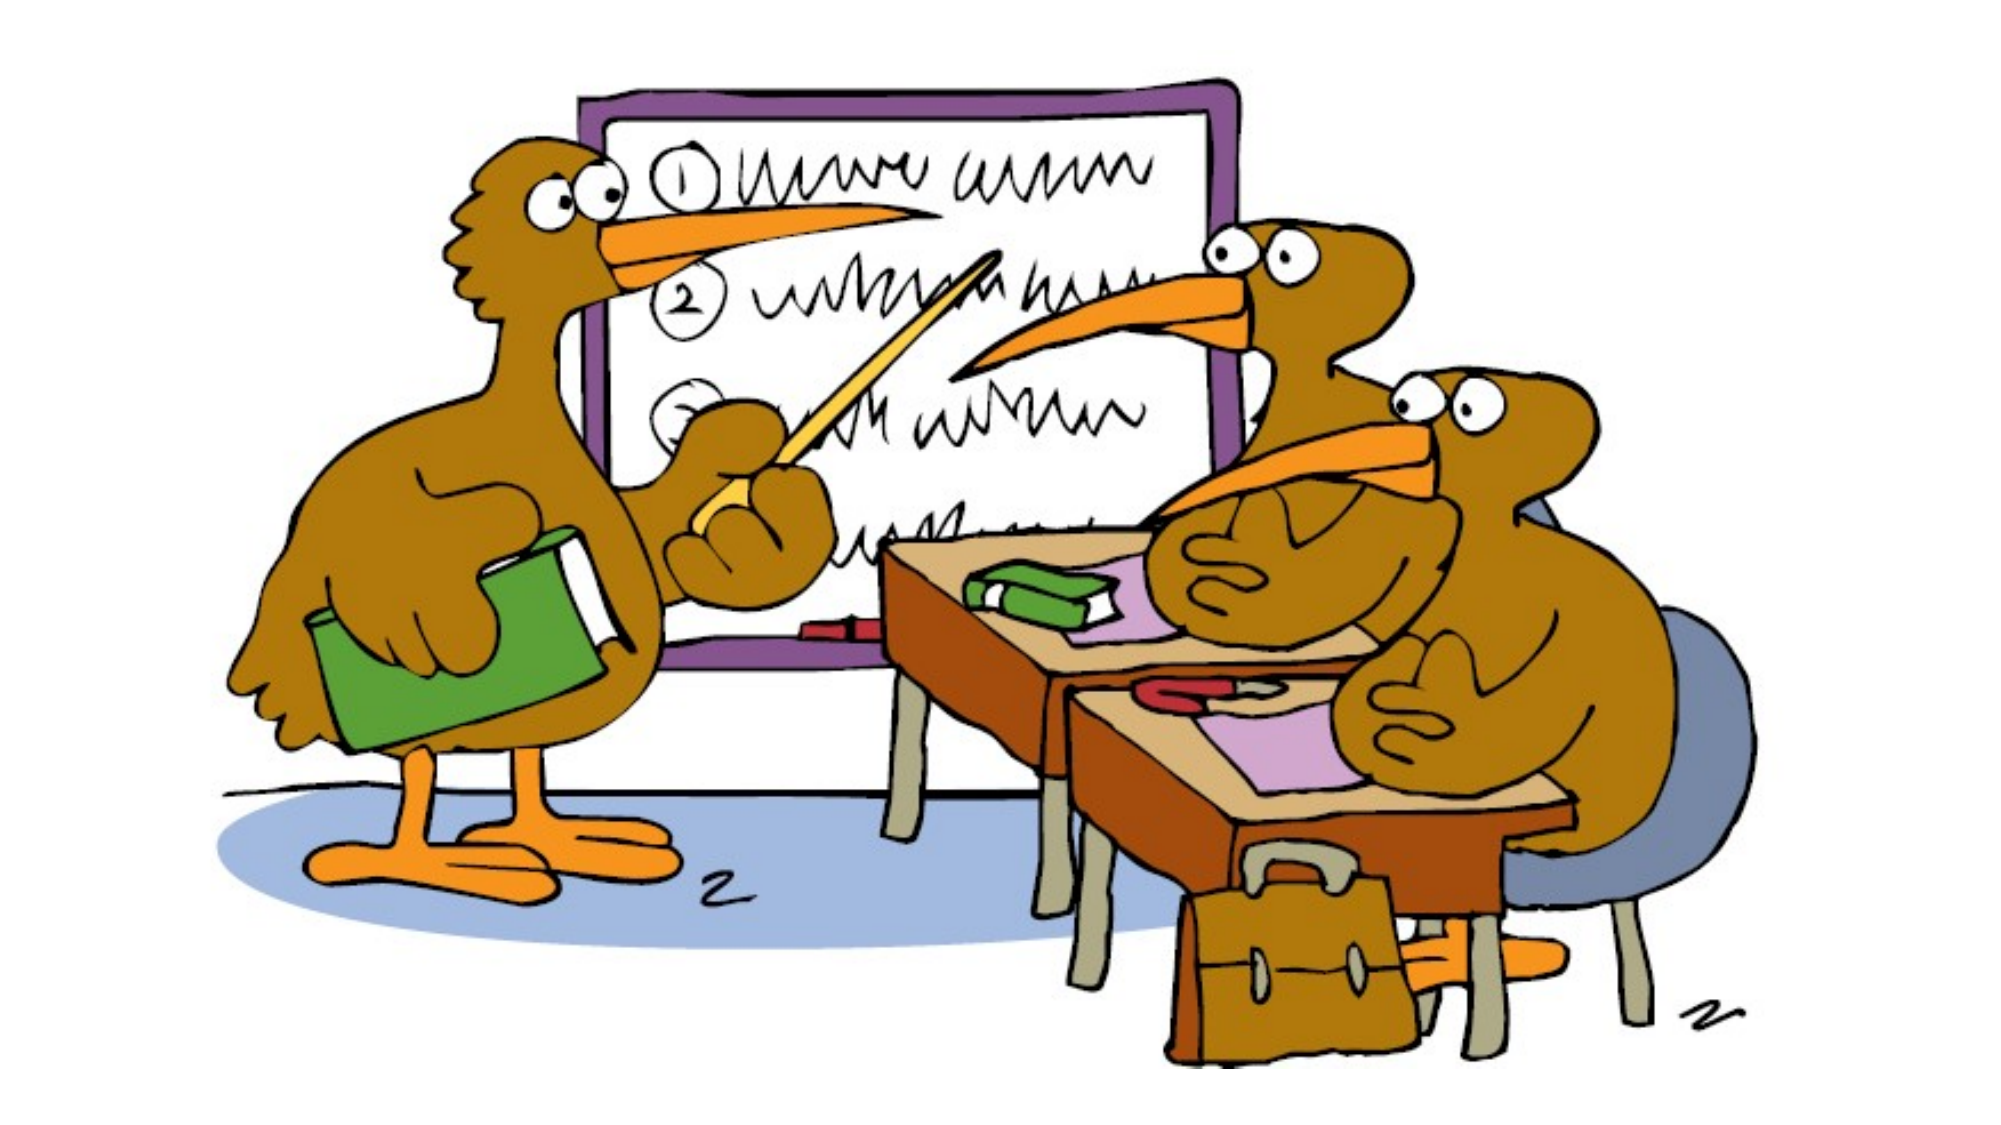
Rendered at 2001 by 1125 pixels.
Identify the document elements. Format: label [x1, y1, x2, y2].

picture [175, 50, 1816, 1069]
